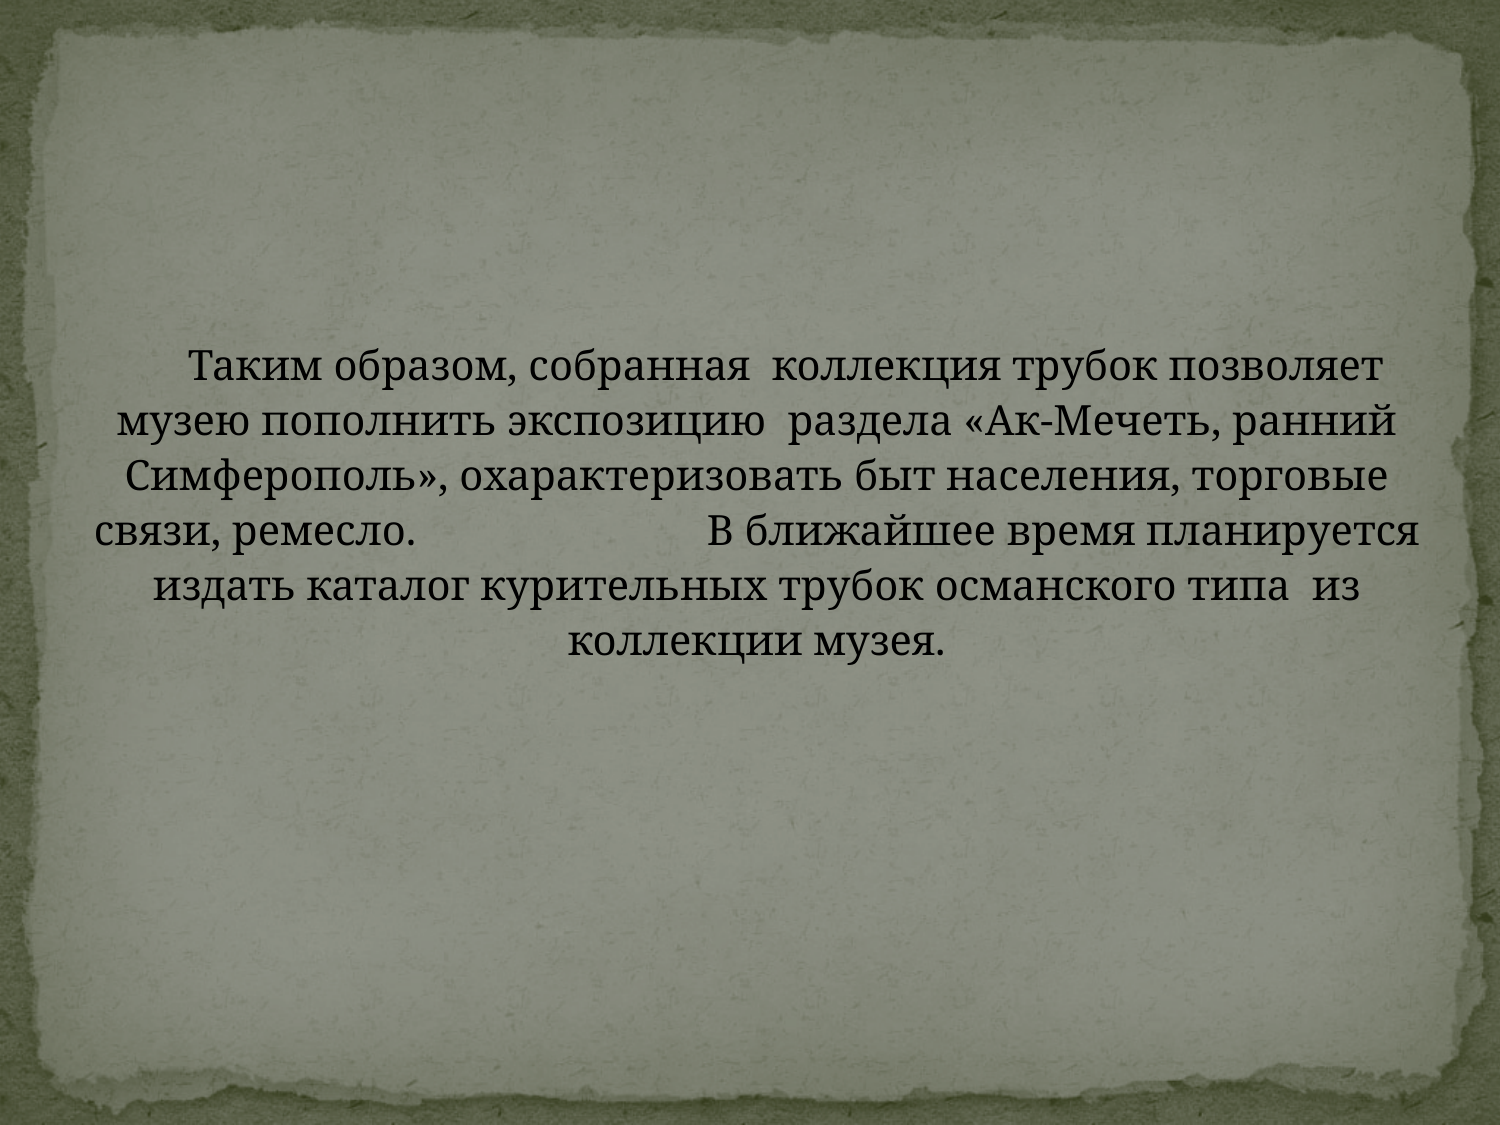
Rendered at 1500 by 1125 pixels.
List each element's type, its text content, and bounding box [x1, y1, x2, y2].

list Таким образом, собранная коллекция трубок позволяет музею пополнить экспозицию раздела «Ак-Мечеть, ранний Симферополь», охарактеризовать быт населения, торговые связи, ремесло. В ближайшее время планируется издать каталог курительных трубок османского типа из коллекции музея. [76, 326, 1437, 752]
